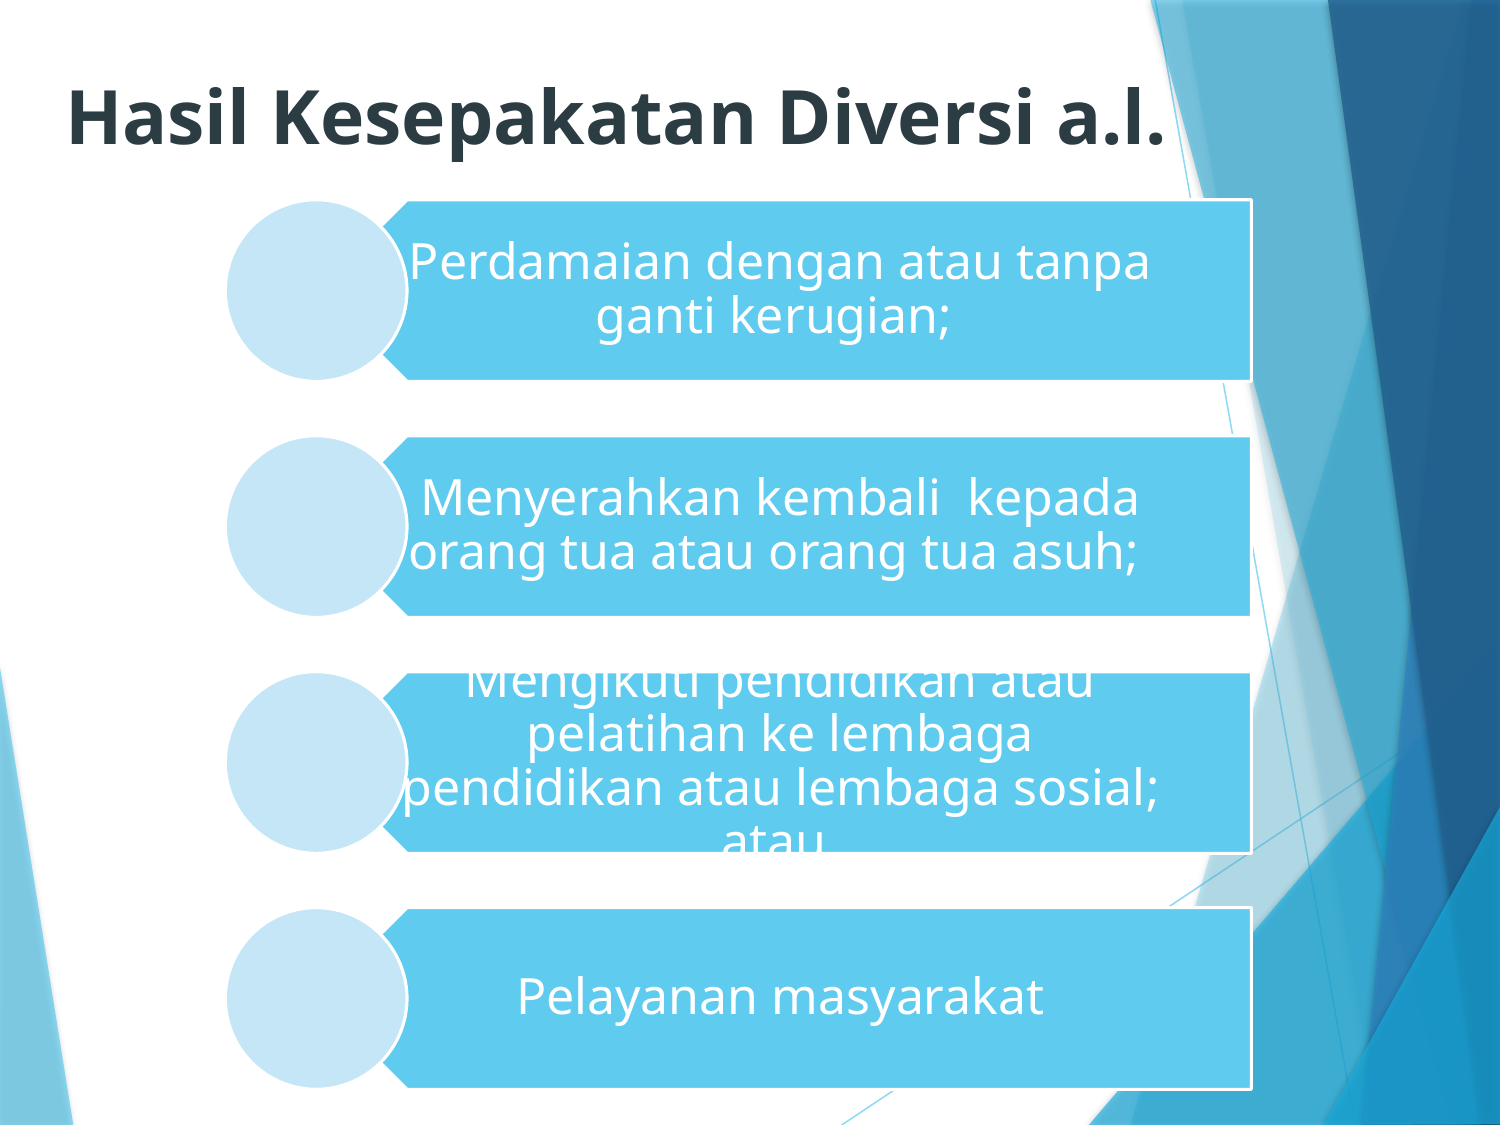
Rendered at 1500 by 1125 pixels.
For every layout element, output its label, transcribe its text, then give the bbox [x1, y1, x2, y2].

title Hasil Kesepakatan Diversi a.l. [50, 62, 1450, 187]
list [34, 198, 1442, 1091]
